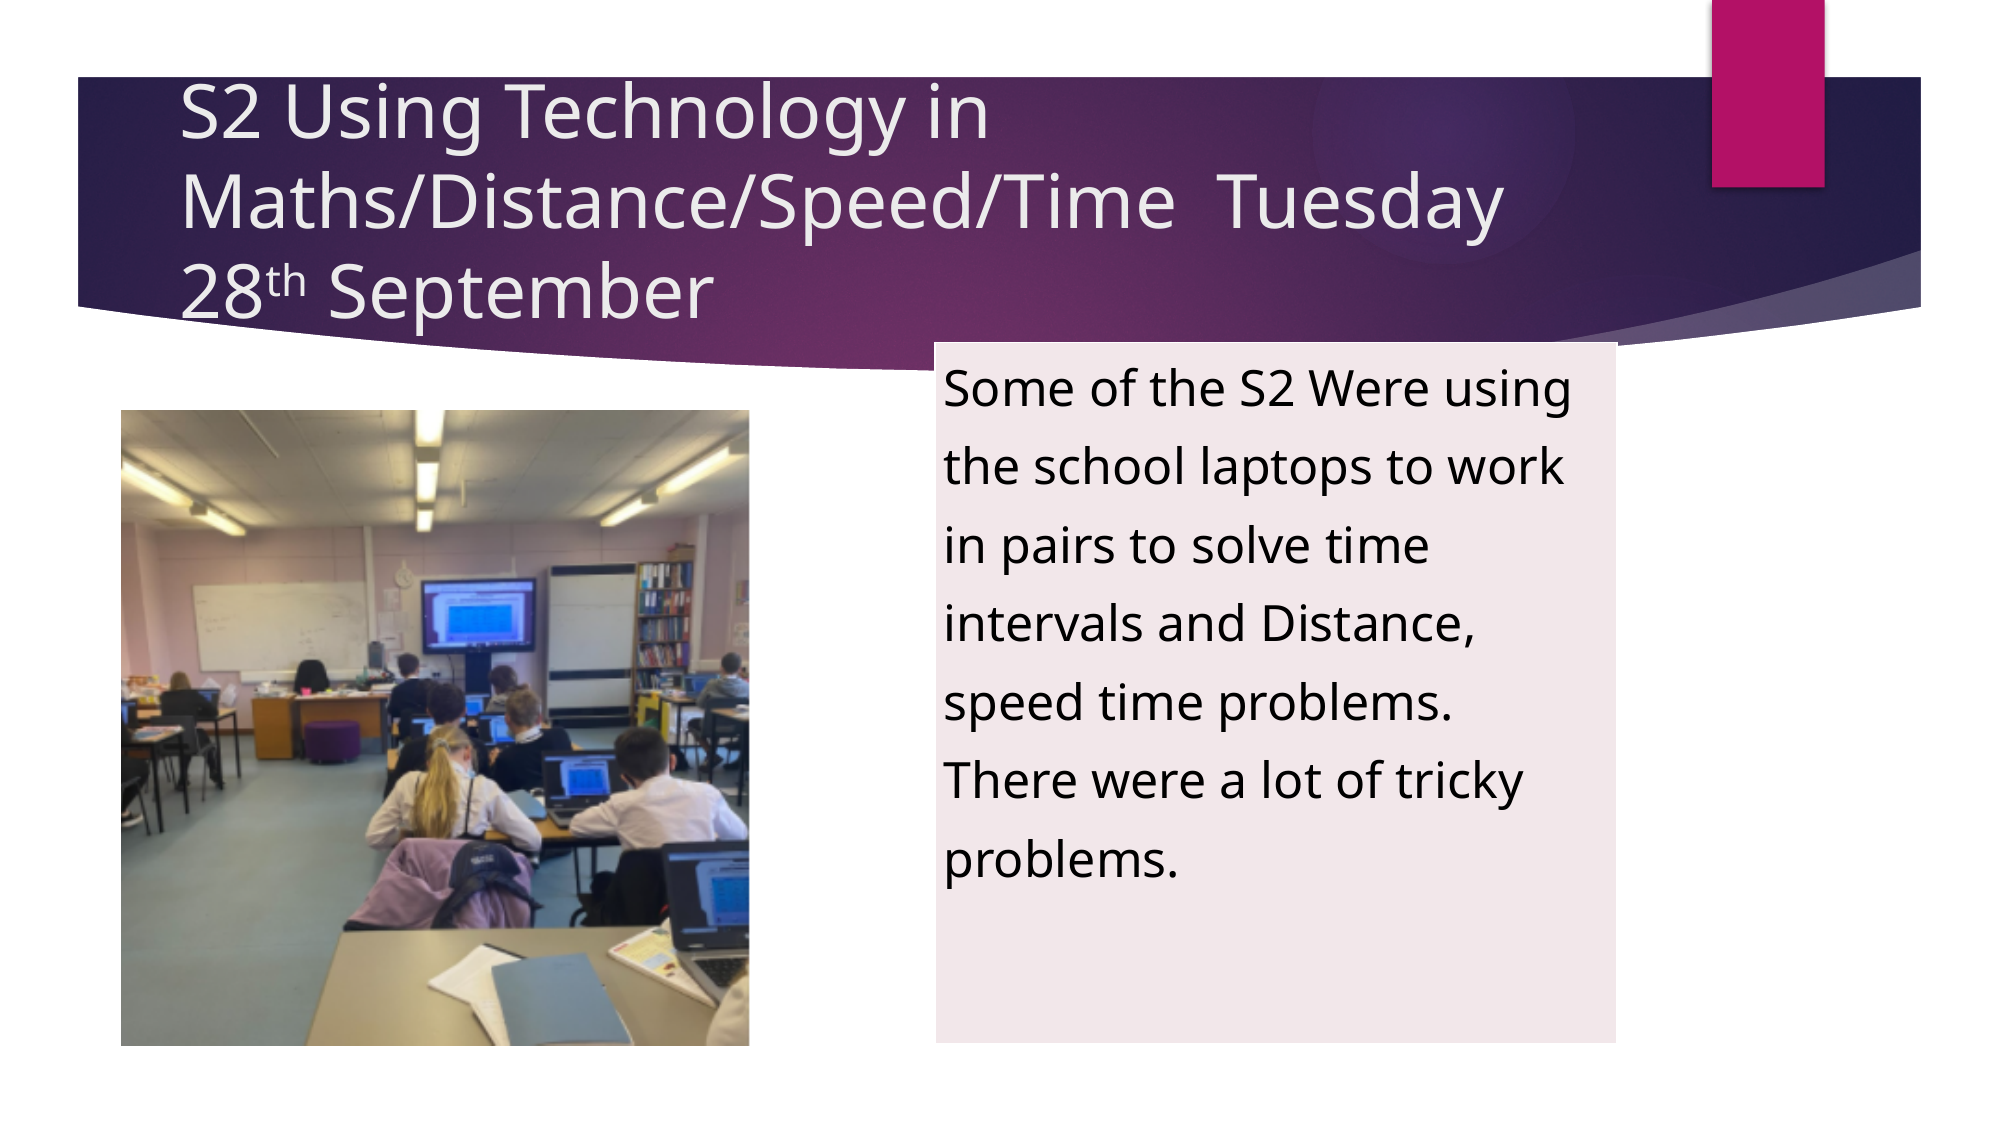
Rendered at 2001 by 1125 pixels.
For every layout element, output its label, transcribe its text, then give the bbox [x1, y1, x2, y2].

title S2 Using Technology in Maths/Distance/Speed/Time Tuesday 28th September [164, 185, 1602, 302]
picture [121, 410, 757, 1046]
table_header Some of the S2 Were using the school laptops to work in pairs to solve time intervals and Distance, speed time problems. There were a lot of tricky problems. [936, 343, 1616, 1043]
